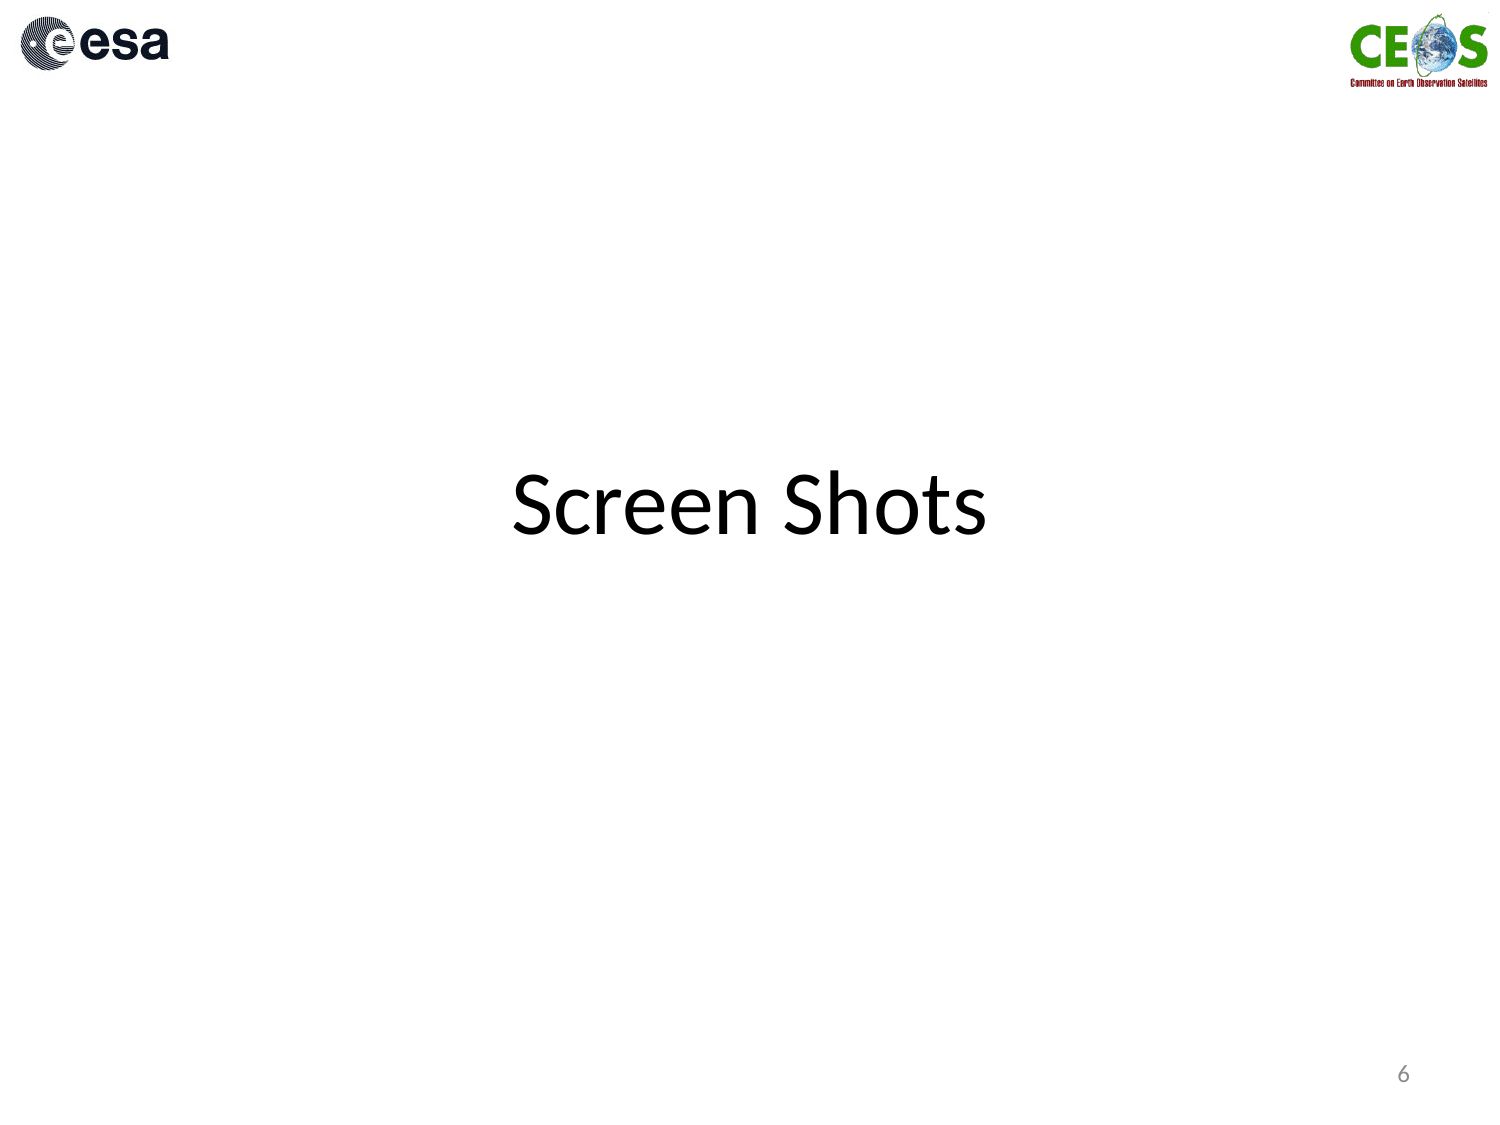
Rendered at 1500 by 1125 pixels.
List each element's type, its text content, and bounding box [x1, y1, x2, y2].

title Screen Shots [74, 404, 1426, 593]
picture [1348, 12, 1489, 88]
picture [15, 6, 178, 82]
slide_number 6 [1074, 1042, 1425, 1103]
